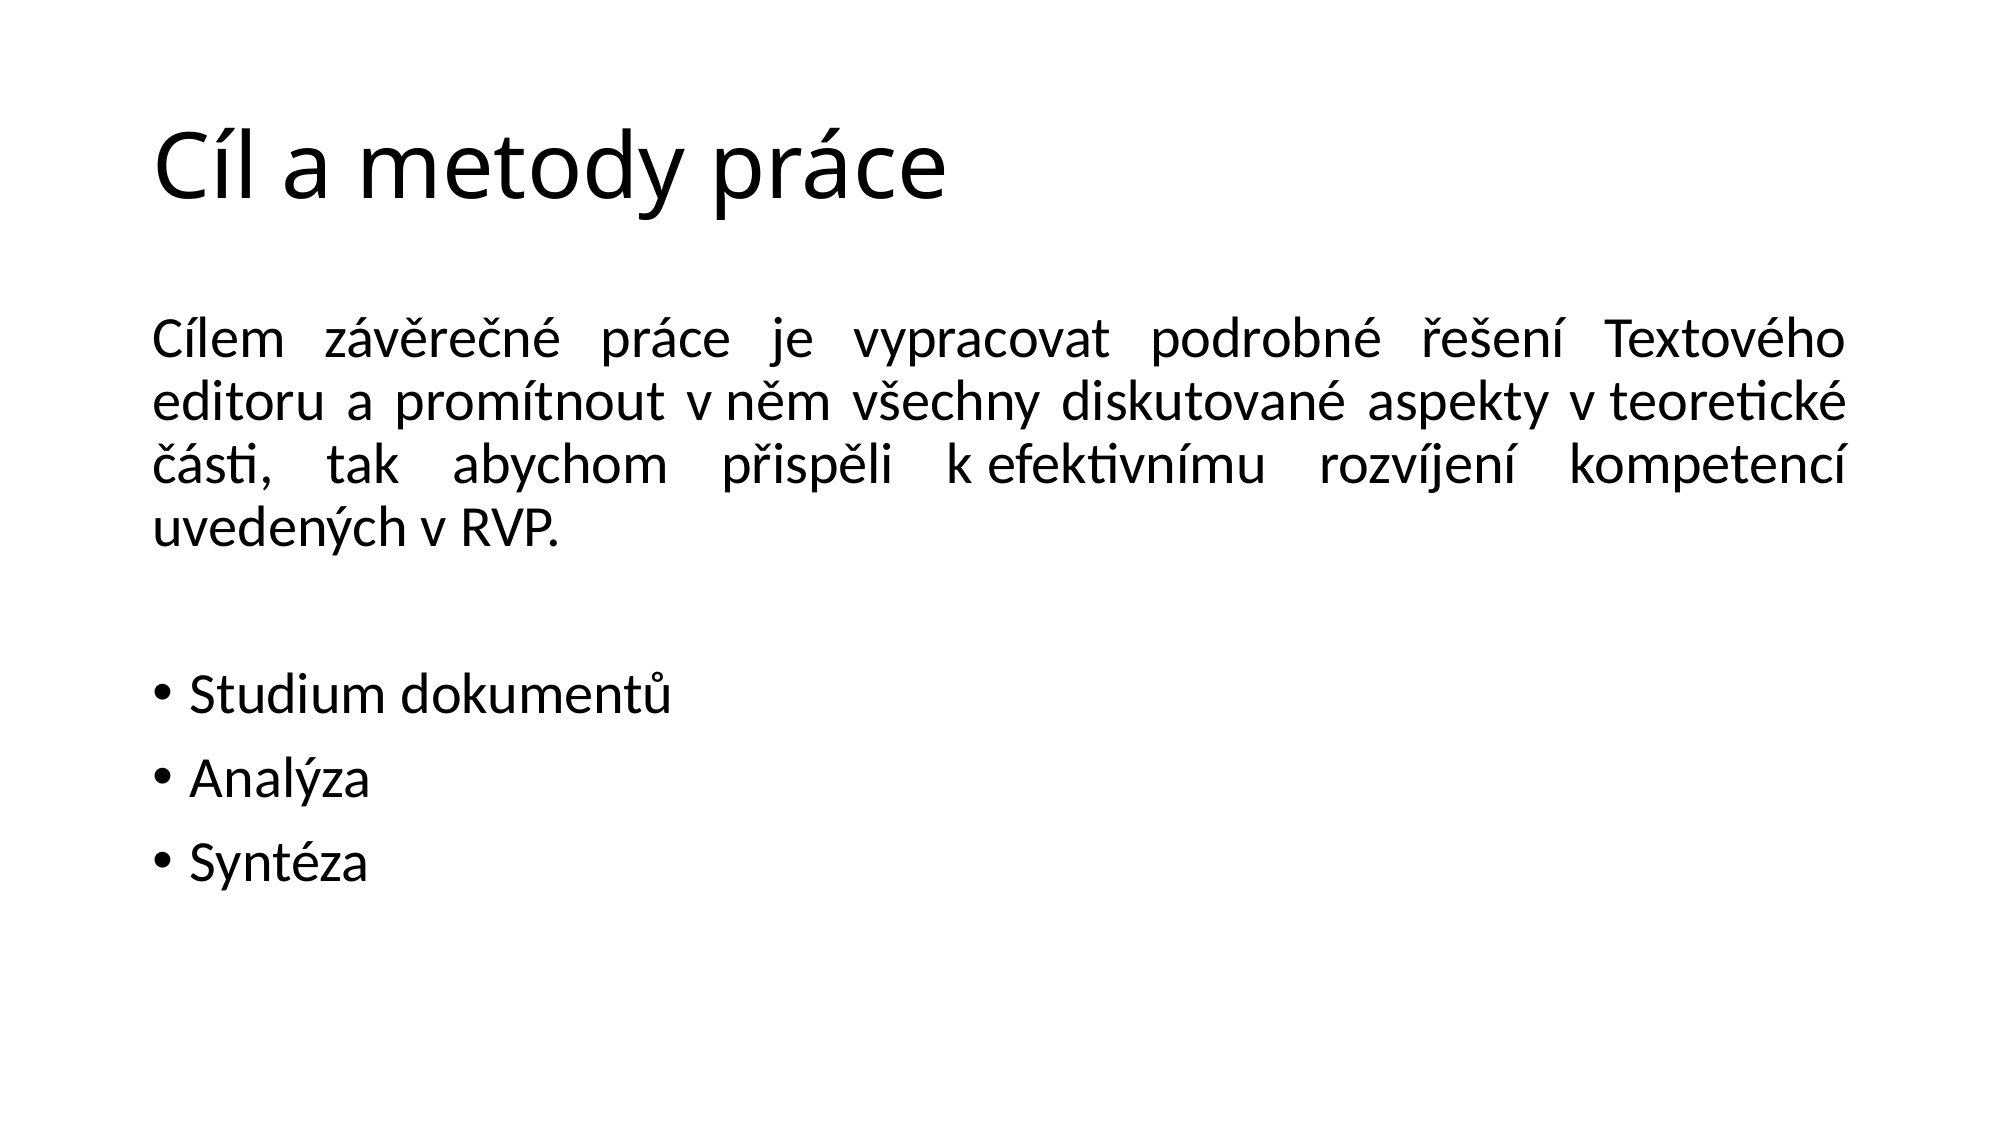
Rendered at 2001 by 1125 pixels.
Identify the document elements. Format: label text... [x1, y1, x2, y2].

title Cíl a metody práce [137, 59, 1863, 278]
list Cílem závěrečné práce je vypracovat podrobné řešení Textového editoru a promítnout v něm všechny diskutované aspekty v teoretické části, tak abychom přispěli k efektivnímu rozvíjení kompetencí uvedených v RVP. Studium dokumentů Analýza Syntéza [137, 299, 1863, 1014]
